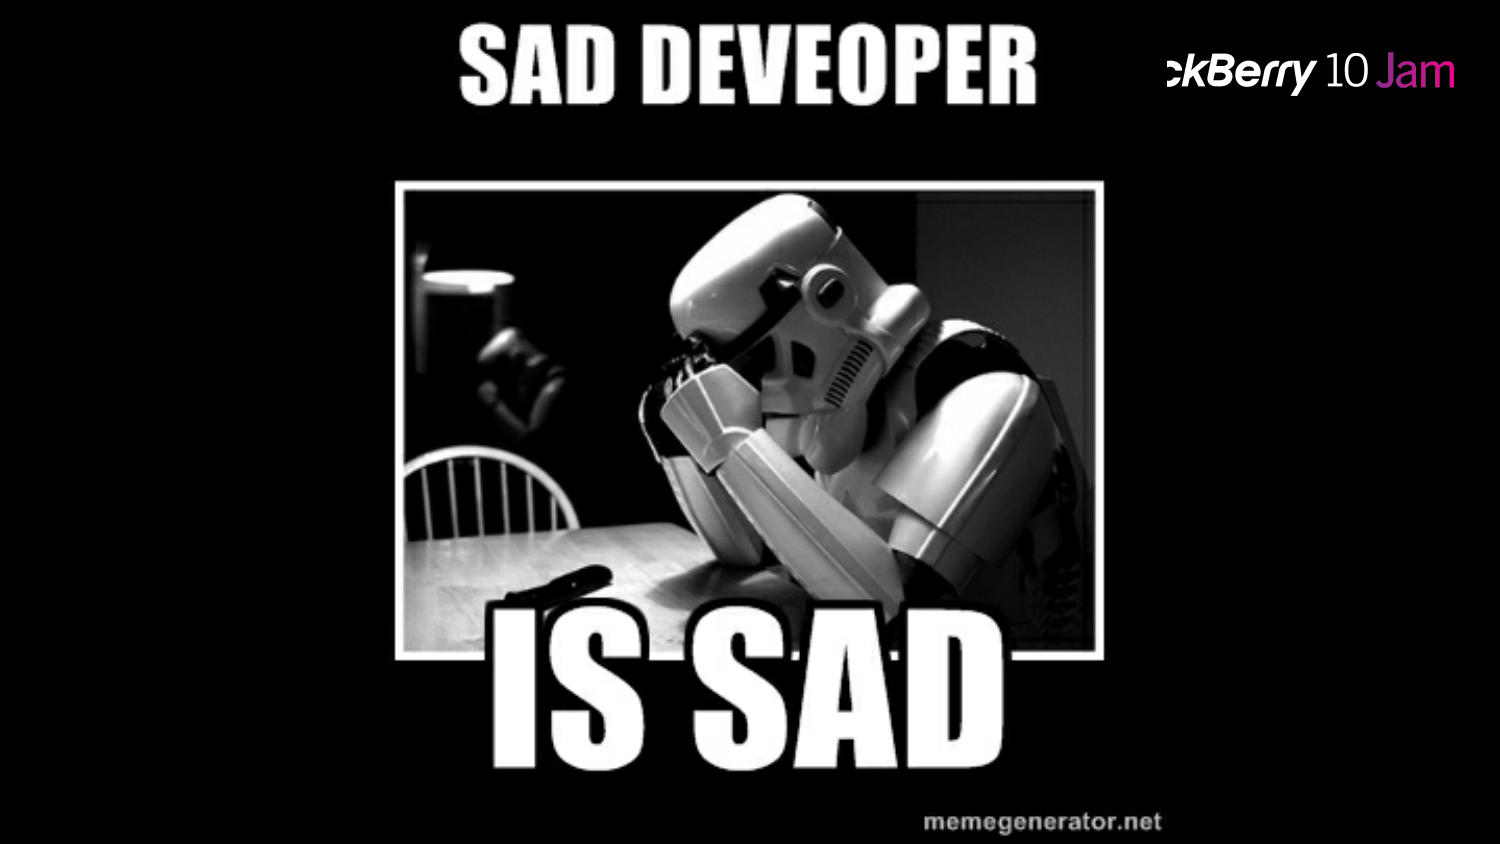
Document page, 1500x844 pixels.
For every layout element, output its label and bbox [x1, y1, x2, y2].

picture [333, 3, 1454, 838]
